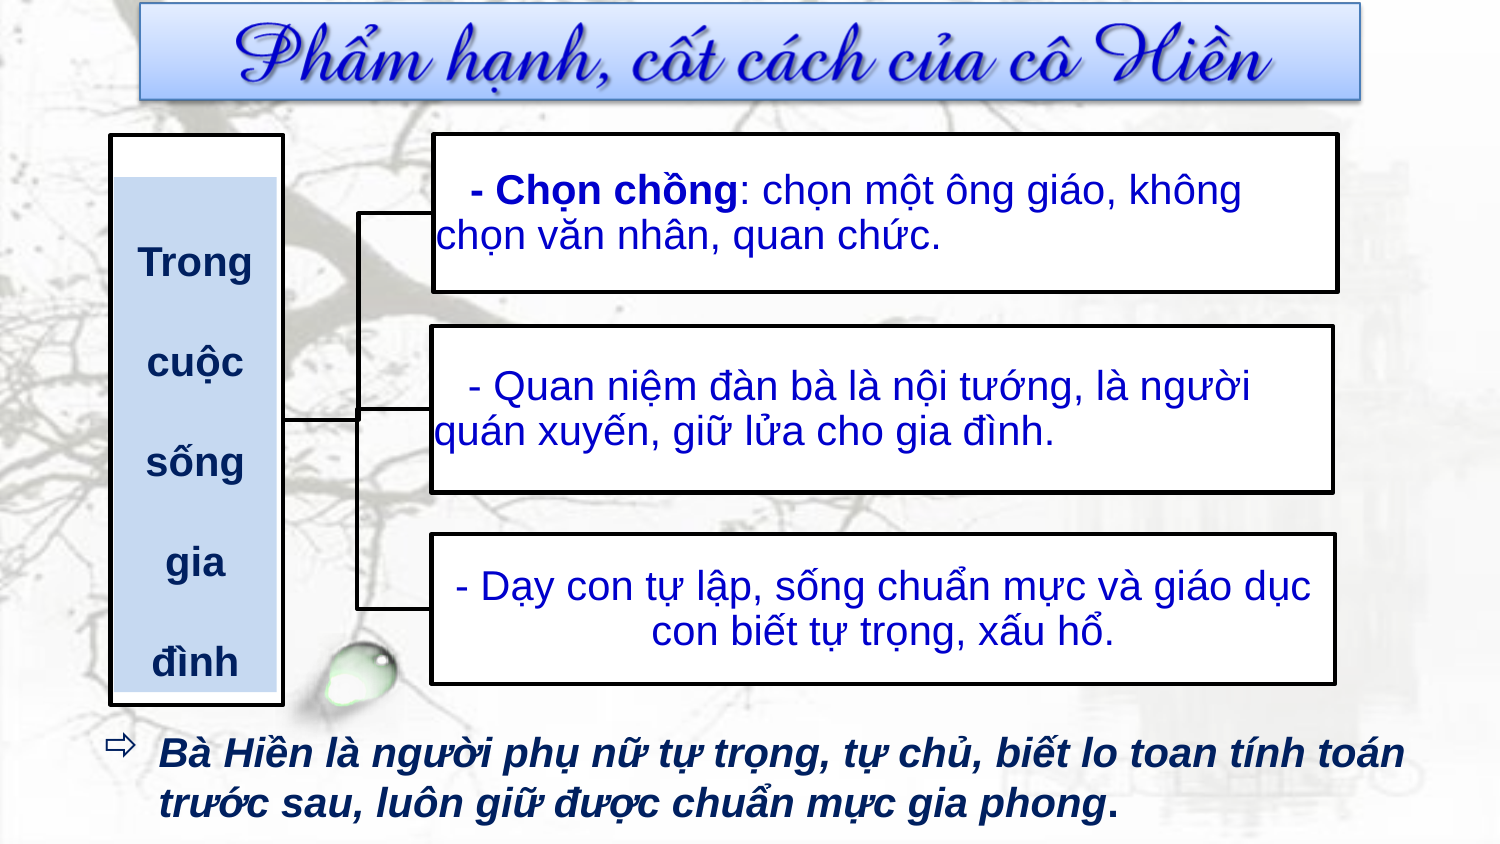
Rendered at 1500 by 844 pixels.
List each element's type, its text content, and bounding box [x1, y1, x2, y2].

picture [132, 0, 1368, 171]
text_box Bà Hiền là người phụ nữ tự trọng, tự chủ, biết lo toan tính toán trước sau, luôn giữ được chuẩn mực gia phong. [87, 718, 1475, 833]
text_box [110, 134, 1413, 706]
picture [274, 706, 406, 751]
